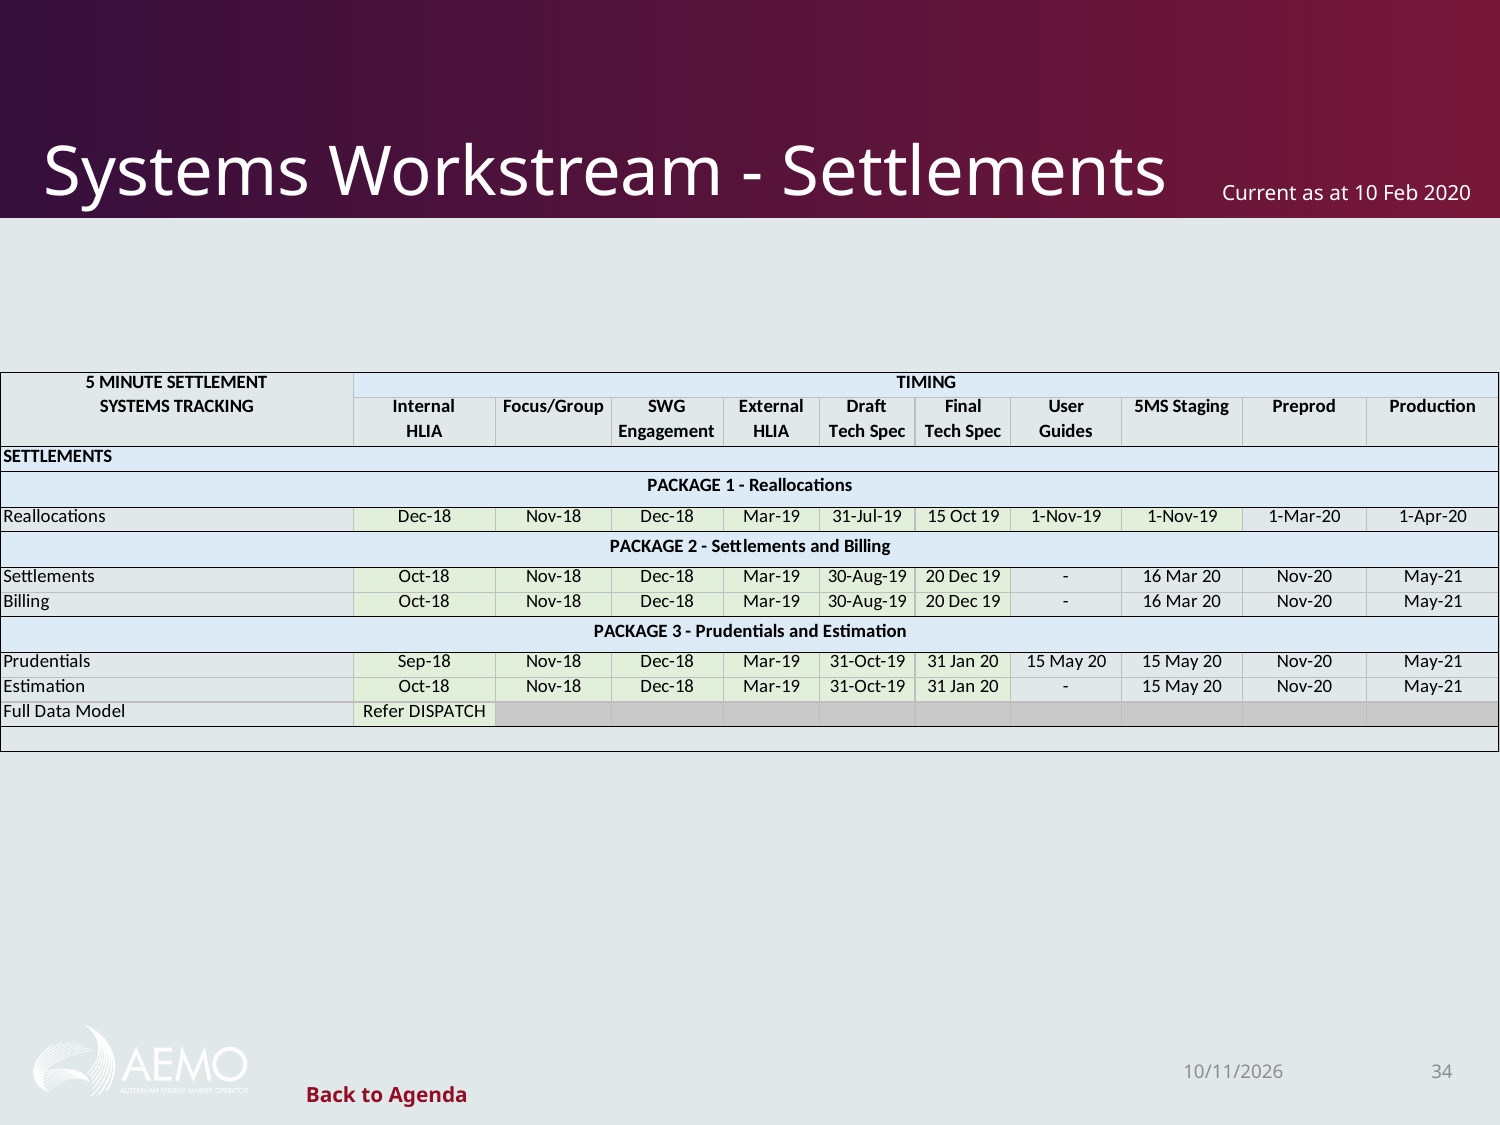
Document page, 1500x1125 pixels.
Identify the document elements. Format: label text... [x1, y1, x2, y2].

picture [33, 1025, 248, 1096]
title Systems Workstream - Settlements [28, 22, 1222, 218]
text_box Back to Agenda [305, 1081, 468, 1107]
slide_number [1168, 1042, 1382, 1103]
text_box Current as at 10 Feb 2020 [1222, 165, 1500, 213]
slide_number 34 [1396, 1042, 1468, 1103]
picture [0, 372, 1500, 753]
